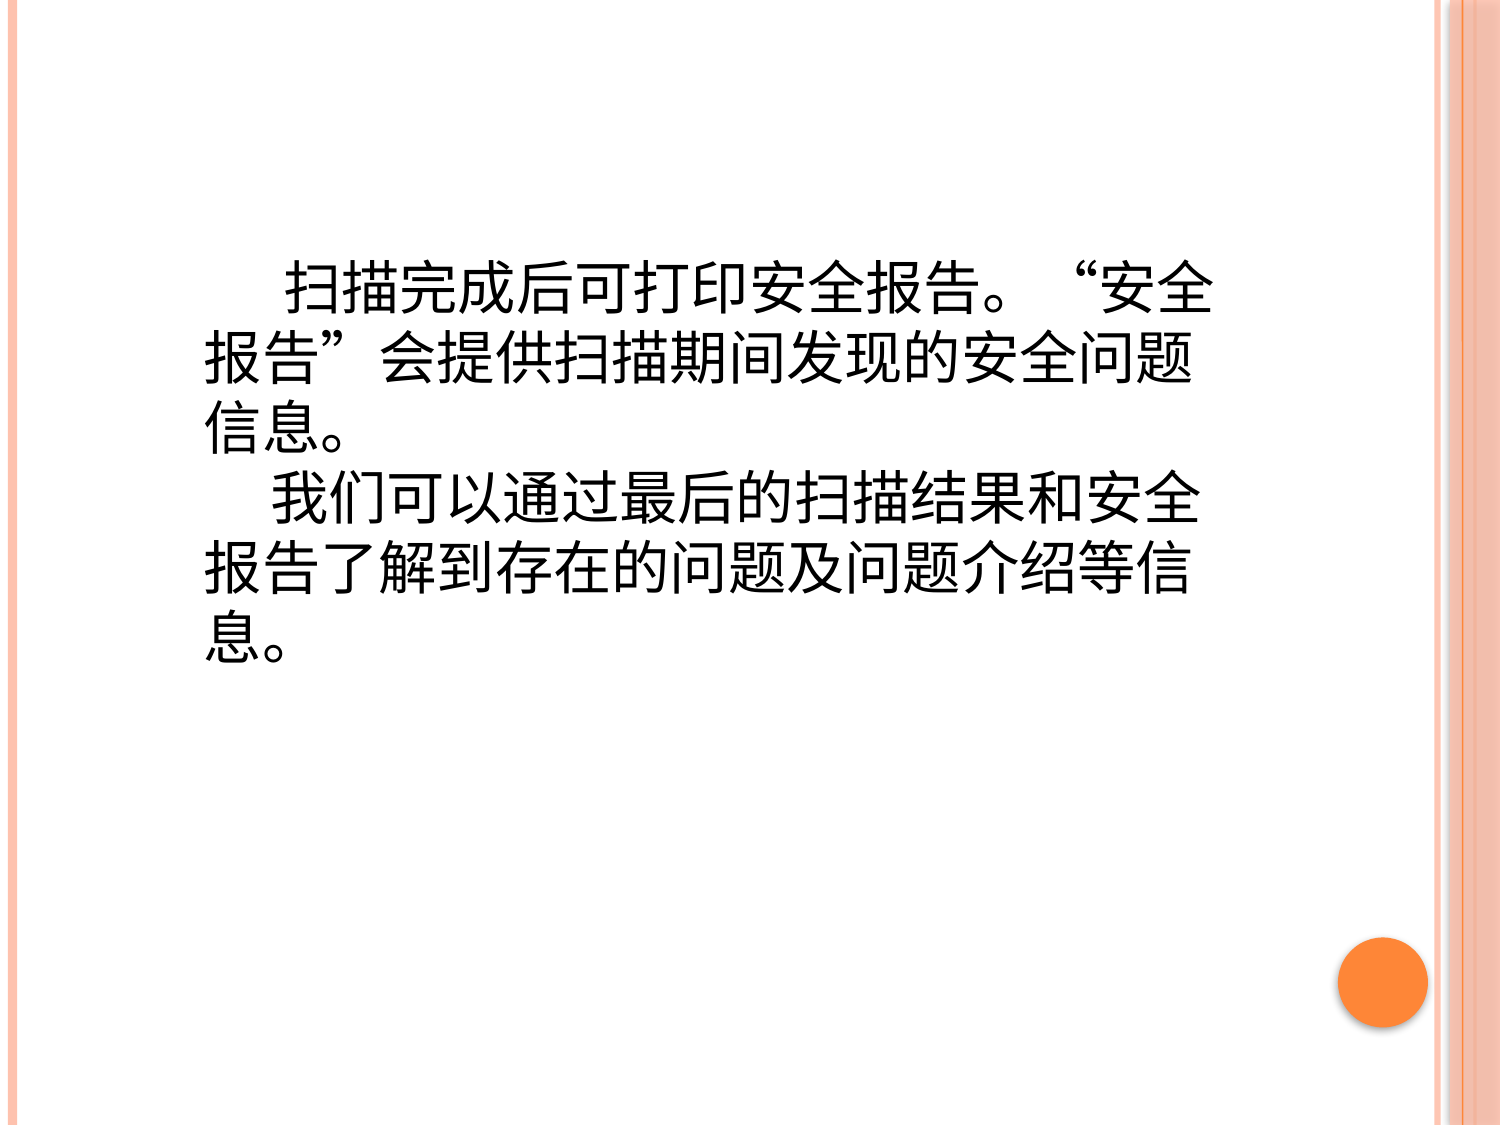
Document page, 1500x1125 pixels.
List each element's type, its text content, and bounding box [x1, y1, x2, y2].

text_box 扫描完成后可打印安全报告。“安全报告”会提供扫描期间发现的安全问题信息。 我们可以通过最后的扫描结果和安全报告了解到存在的问题及问题介绍等信息。 [189, 243, 1265, 724]
